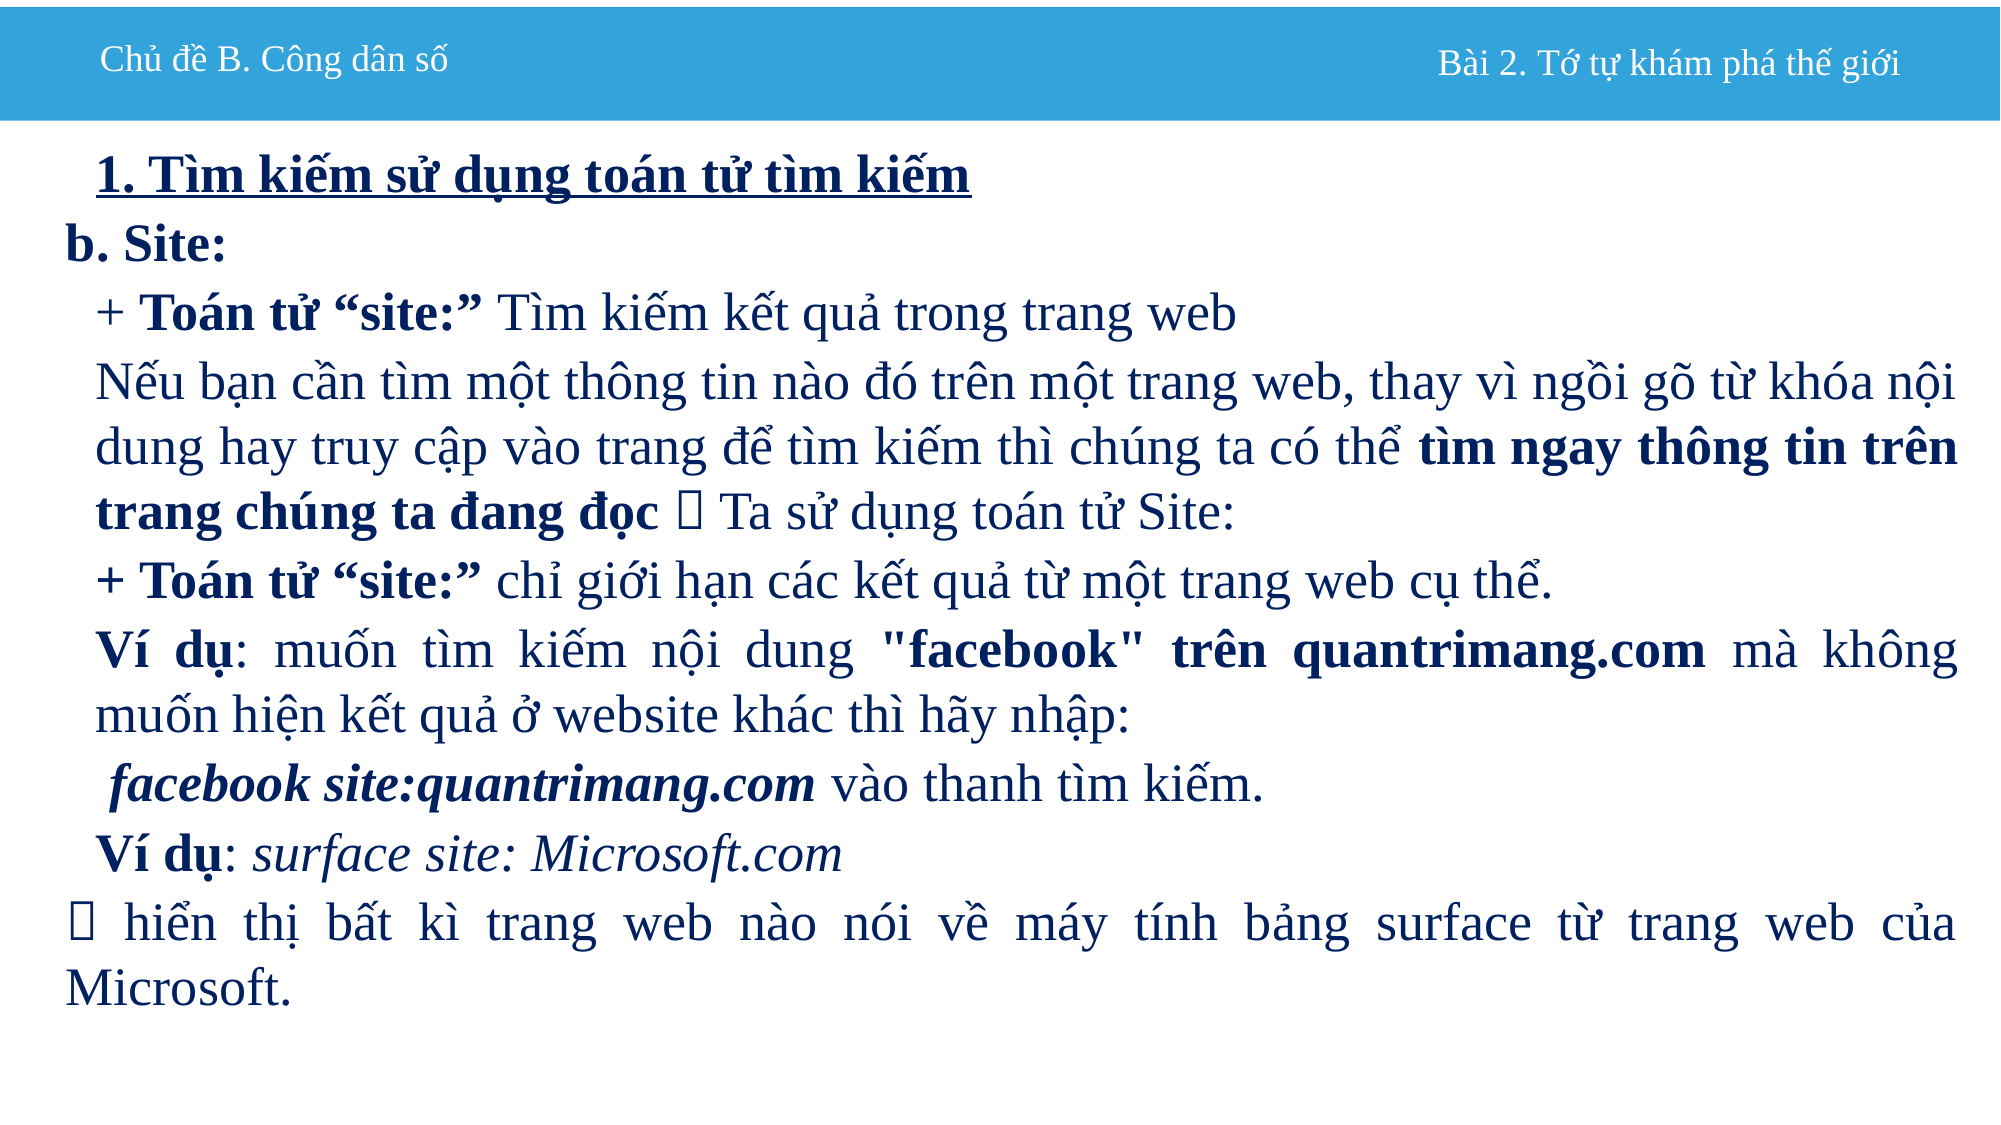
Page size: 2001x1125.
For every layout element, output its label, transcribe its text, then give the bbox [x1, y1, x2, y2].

list 1. Tìm kiếm sử dụng toán tử tìm kiếm b. Site: + Toán tử “site:” Tìm kiếm kết quả trong trang web Nếu bạn cần tìm một thông tin nào đó trên một trang web, thay vì ngồi gõ từ khóa nội dung hay truy cập vào trang để tìm kiếm thì chúng ta có thể tìm ngay thông tin trên trang chúng ta đang đọc  Ta sử dụng toán tử Site: + Toán tử “site:” chỉ giới hạn các kết quả từ một trang web cụ thể. Ví dụ: muốn tìm kiếm nội dung "facebook" trên quantrimang.com mà không muốn hiện kết quả ở website khác thì hãy nhập: facebook site:quantrimang.com vào thanh tìm kiếm. Ví dụ: surface site: Microsoft.com  hiển thị bất kì trang web nào nói về máy tính bảng surface từ trang web của Microsoft. [50, 130, 1975, 1125]
